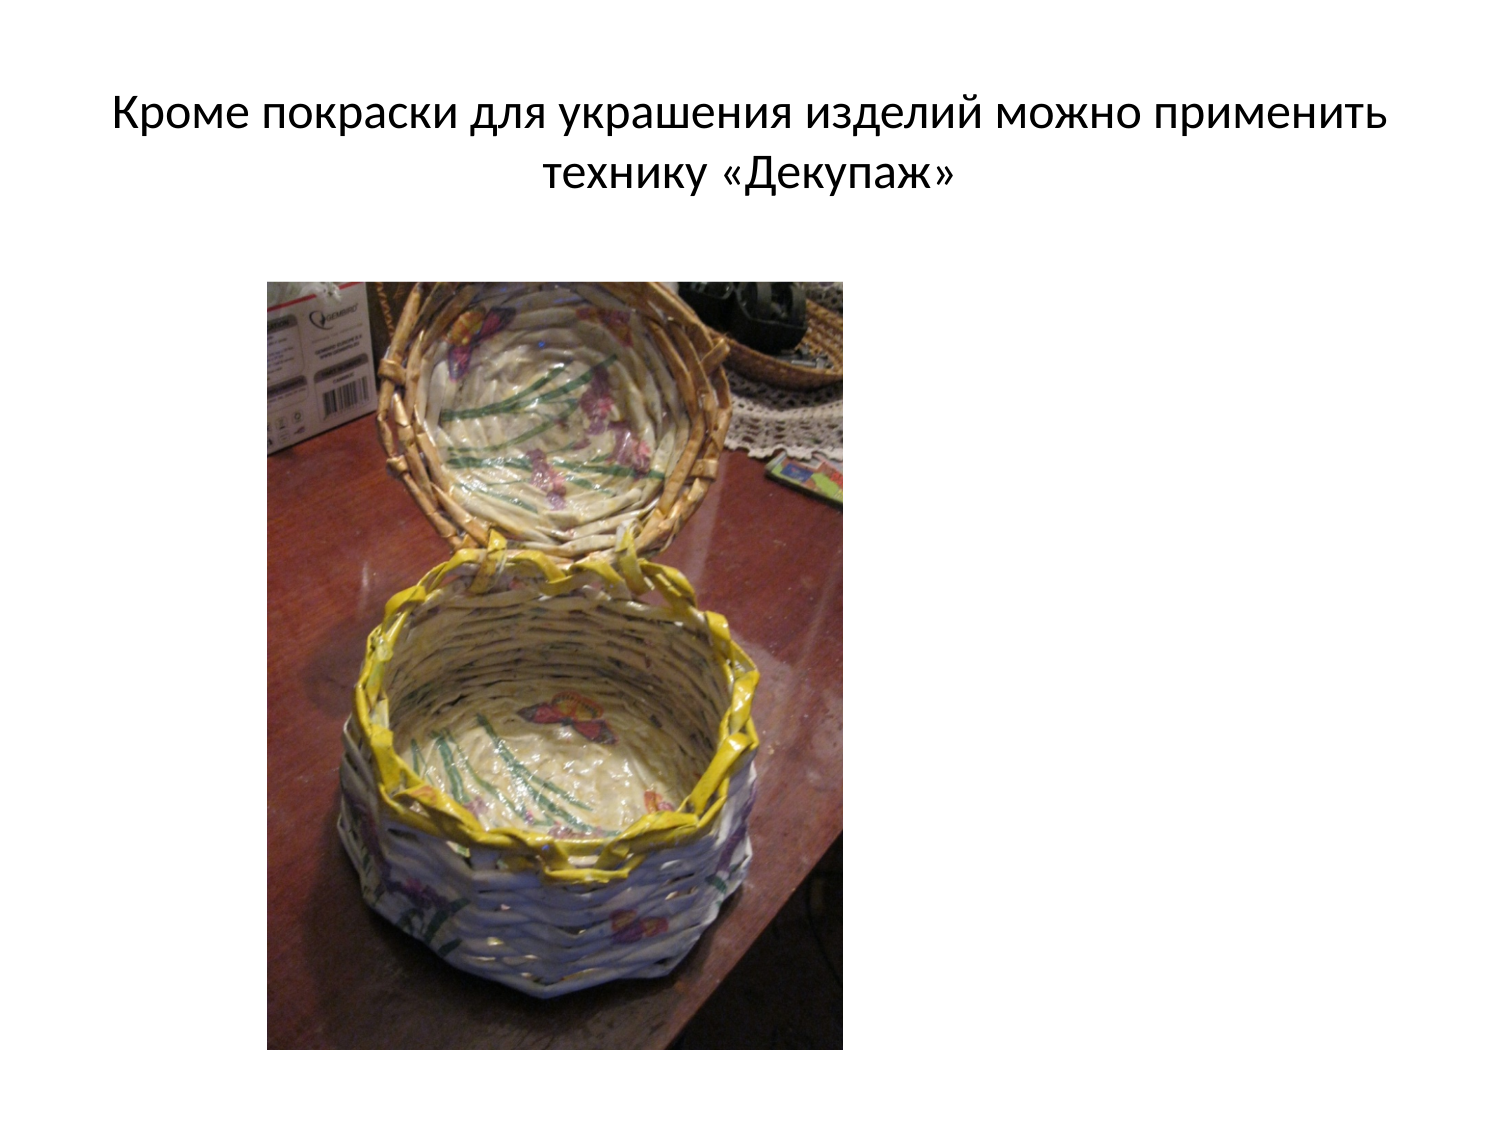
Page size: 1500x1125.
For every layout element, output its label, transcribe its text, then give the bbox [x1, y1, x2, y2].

picture [267, 282, 843, 377]
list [170, 377, 939, 954]
title Кроме покраски для украшения изделий можно применить технику «Декупаж» [75, 45, 1425, 233]
picture [267, 954, 843, 1049]
